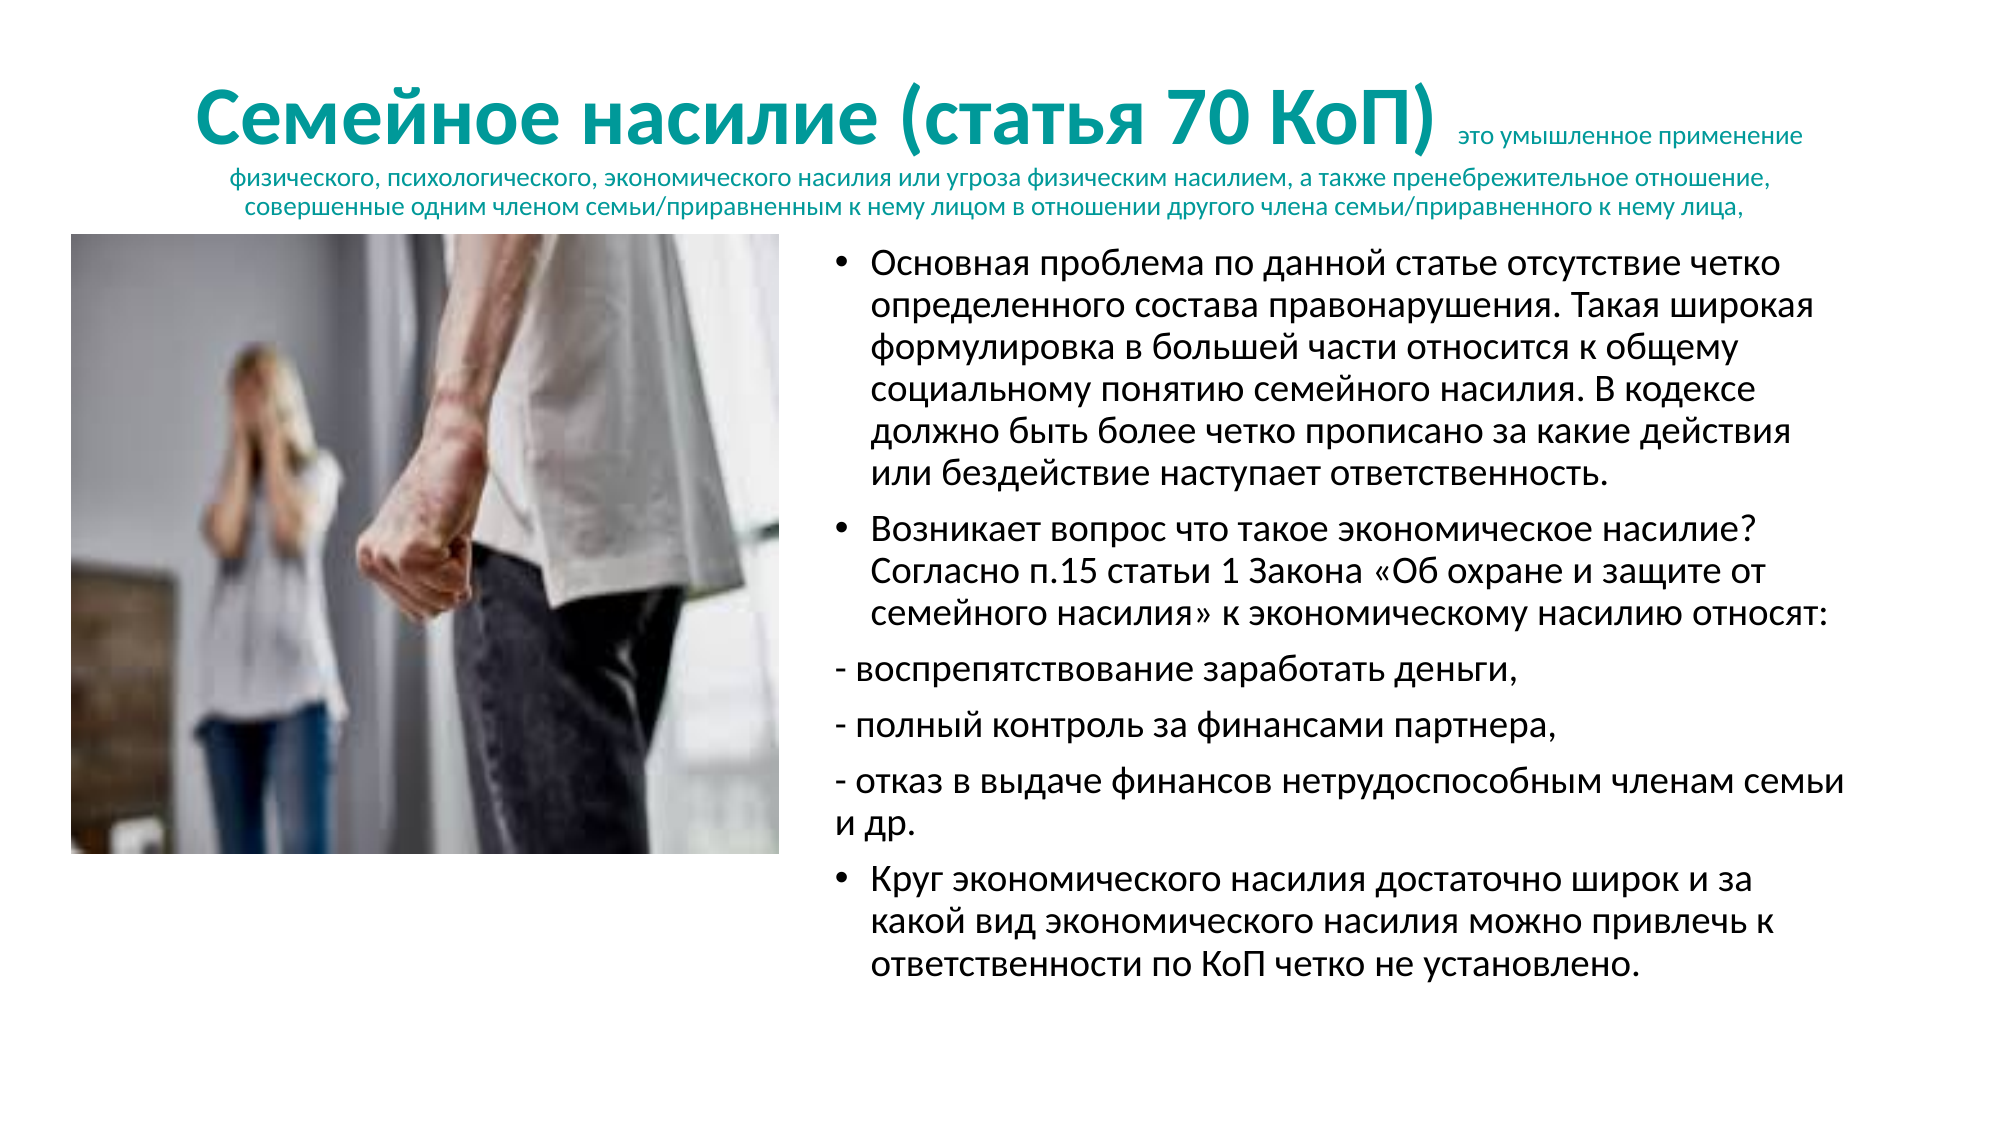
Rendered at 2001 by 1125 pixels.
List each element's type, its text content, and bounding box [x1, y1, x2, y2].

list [71, 234, 779, 854]
list Основная проблема по данной статье отсутствие четко определенного состава правонарушения. Такая широкая формулировка в большей части относится к общему социальному понятию семейного насилия. В кодексе должно быть более четко прописано за какие действия или бездействие наступает ответственность. Возникает вопрос что такое экономическое насилие? Согласно п.15 статьи 1 Закона «Об охране и защите от семейного насилия» к экономическому насилию относят: - воспрепятствование заработать деньги, - полный контроль за финансами партнера, - отказ в выдаче финансов нетрудоспособным членам семьи и др. Круг экономического насилия достаточно широк и за какой вид экономического насилия можно привлечь к ответственности по КоП четко не установлено. [819, 234, 1863, 1014]
title Семейное насилие (статья 70 КоП) это умышленное применение физического, психологического, экономического насилия или угроза физическим насилием, а также пренебрежительное отношение, совершенные одним членом семьи/приравненным к нему лицом в отношении другого члена семьи/приравненного к нему лица, [137, 59, 1863, 235]
